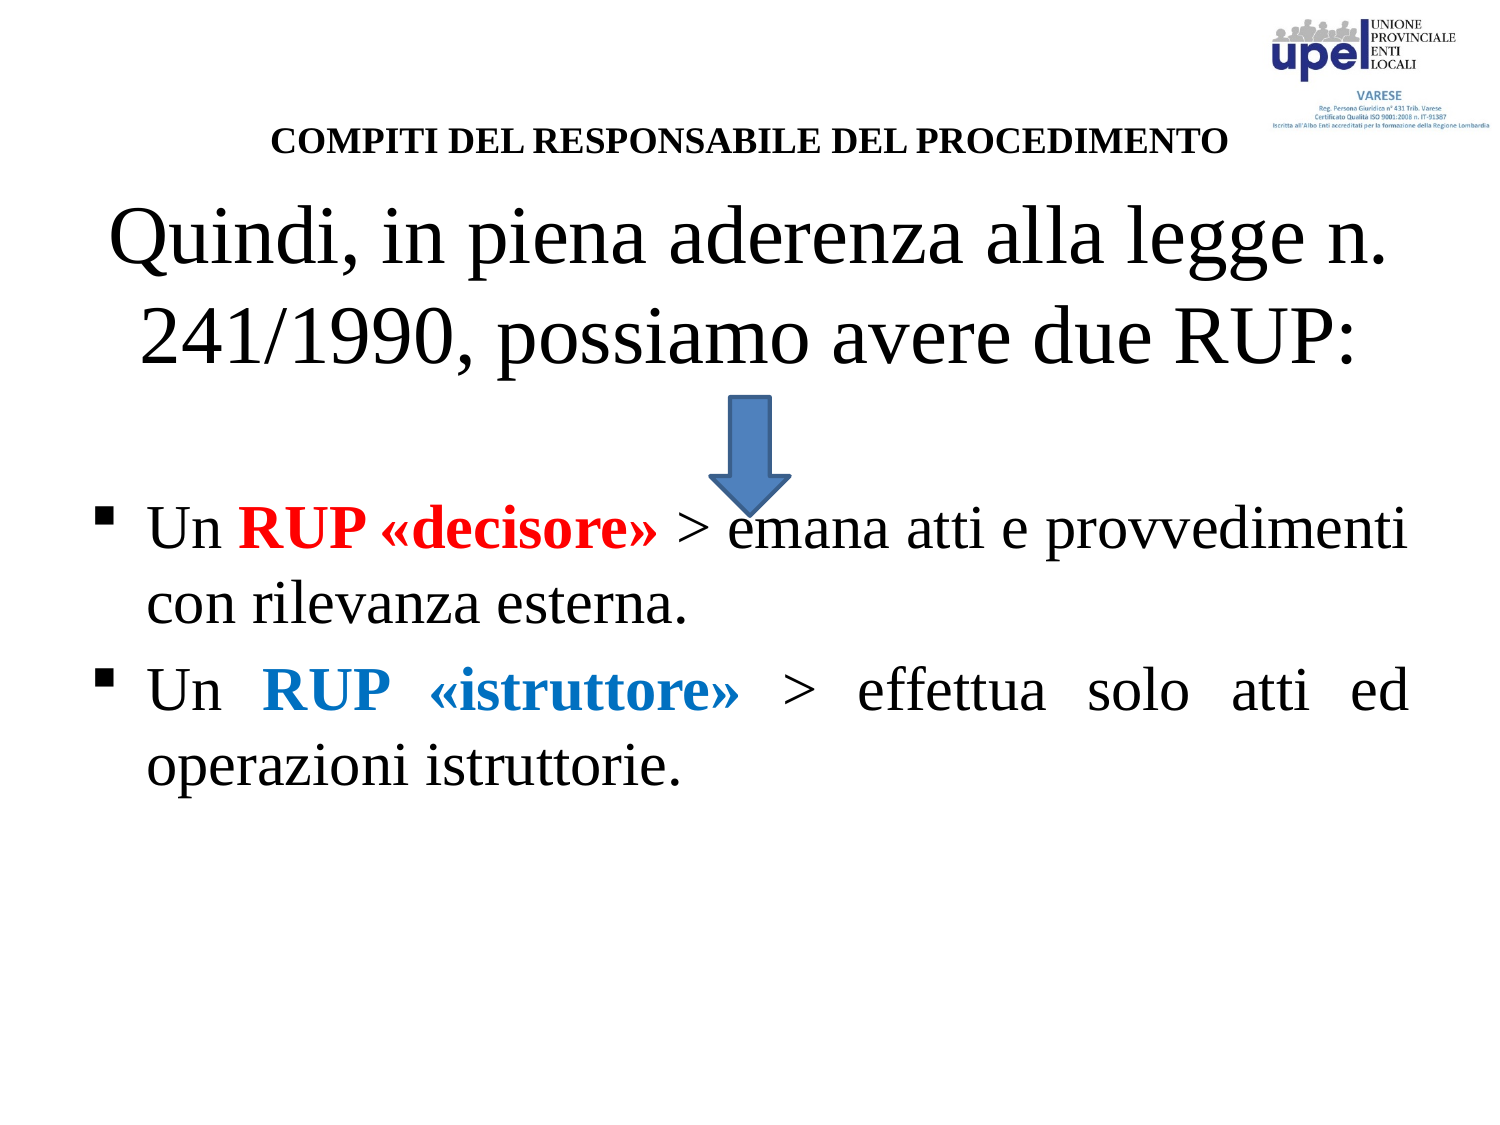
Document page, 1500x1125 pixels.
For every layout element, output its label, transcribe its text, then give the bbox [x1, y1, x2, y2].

text_box [708, 394, 792, 518]
list Quindi, in piena aderenza alla legge n. 241/1990, possiamo avere due RUP: Un RUP «decisore» > emana atti e provvedimenti con rilevanza esterna. Un RUP «istruttore» > effettua solo atti ed operazioni istruttorie. [75, 172, 1425, 929]
picture [1251, 2, 1500, 139]
title COMPITI DEL RESPONSABILE DEL PROCEDIMENTO [75, 45, 1425, 172]
